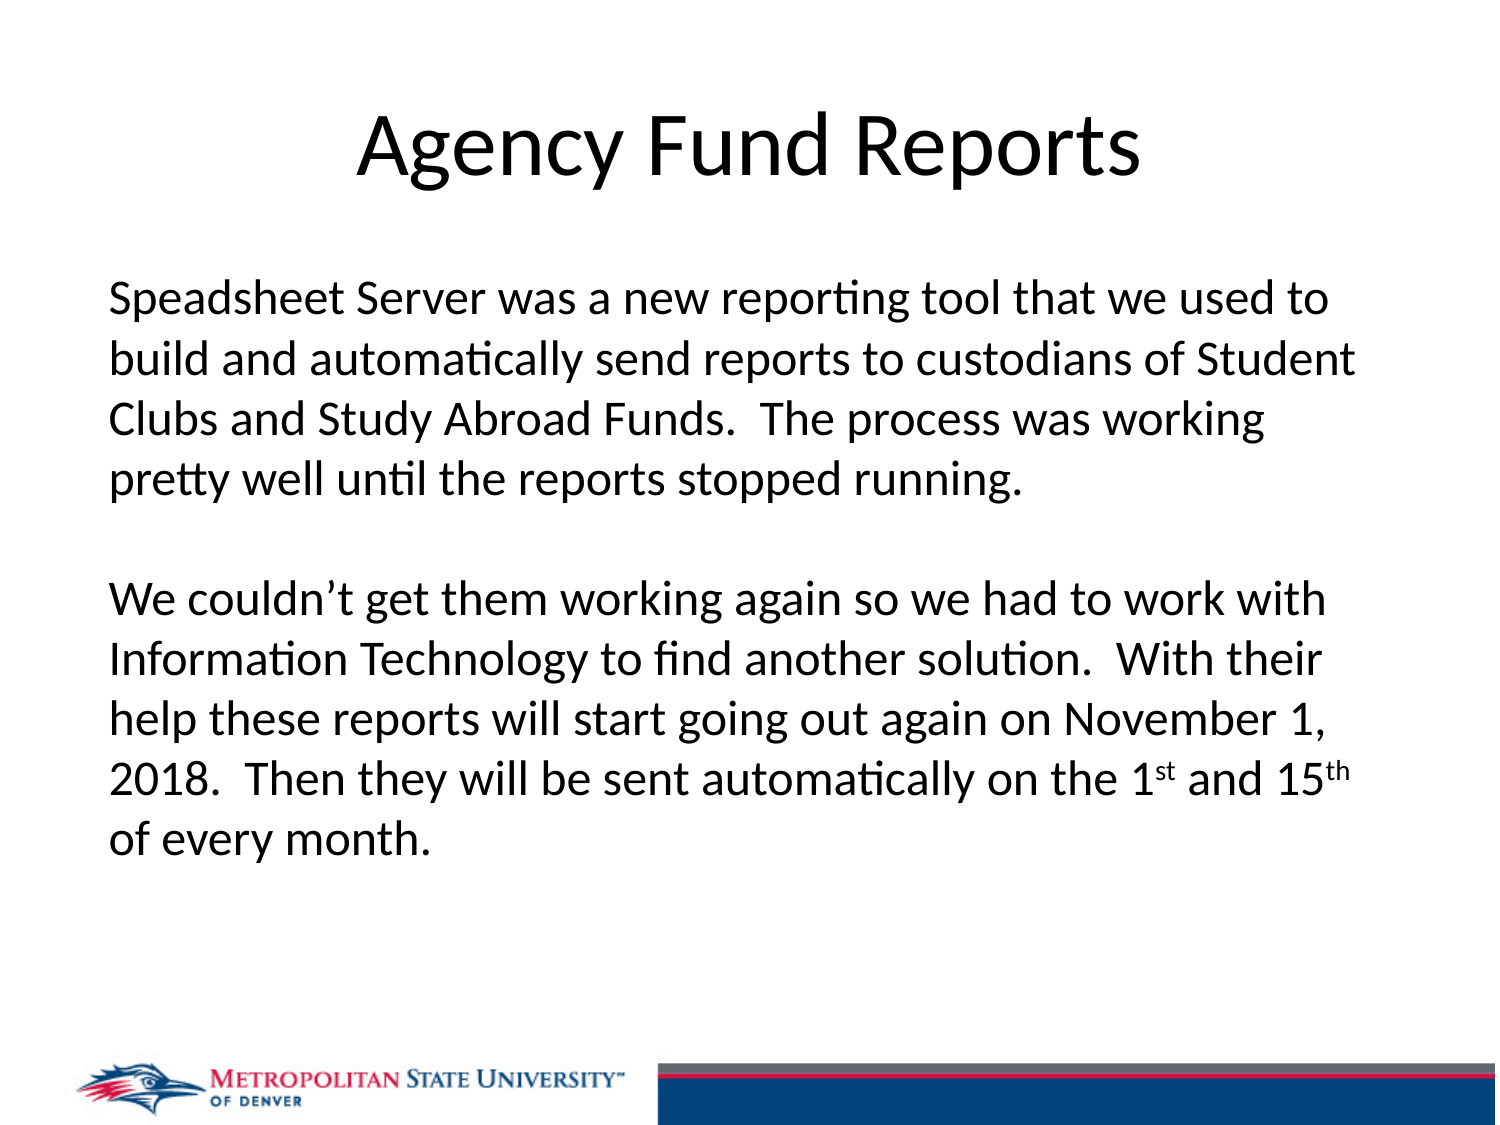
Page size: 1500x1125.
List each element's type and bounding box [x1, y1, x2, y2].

list [0, 44, 1500, 1125]
